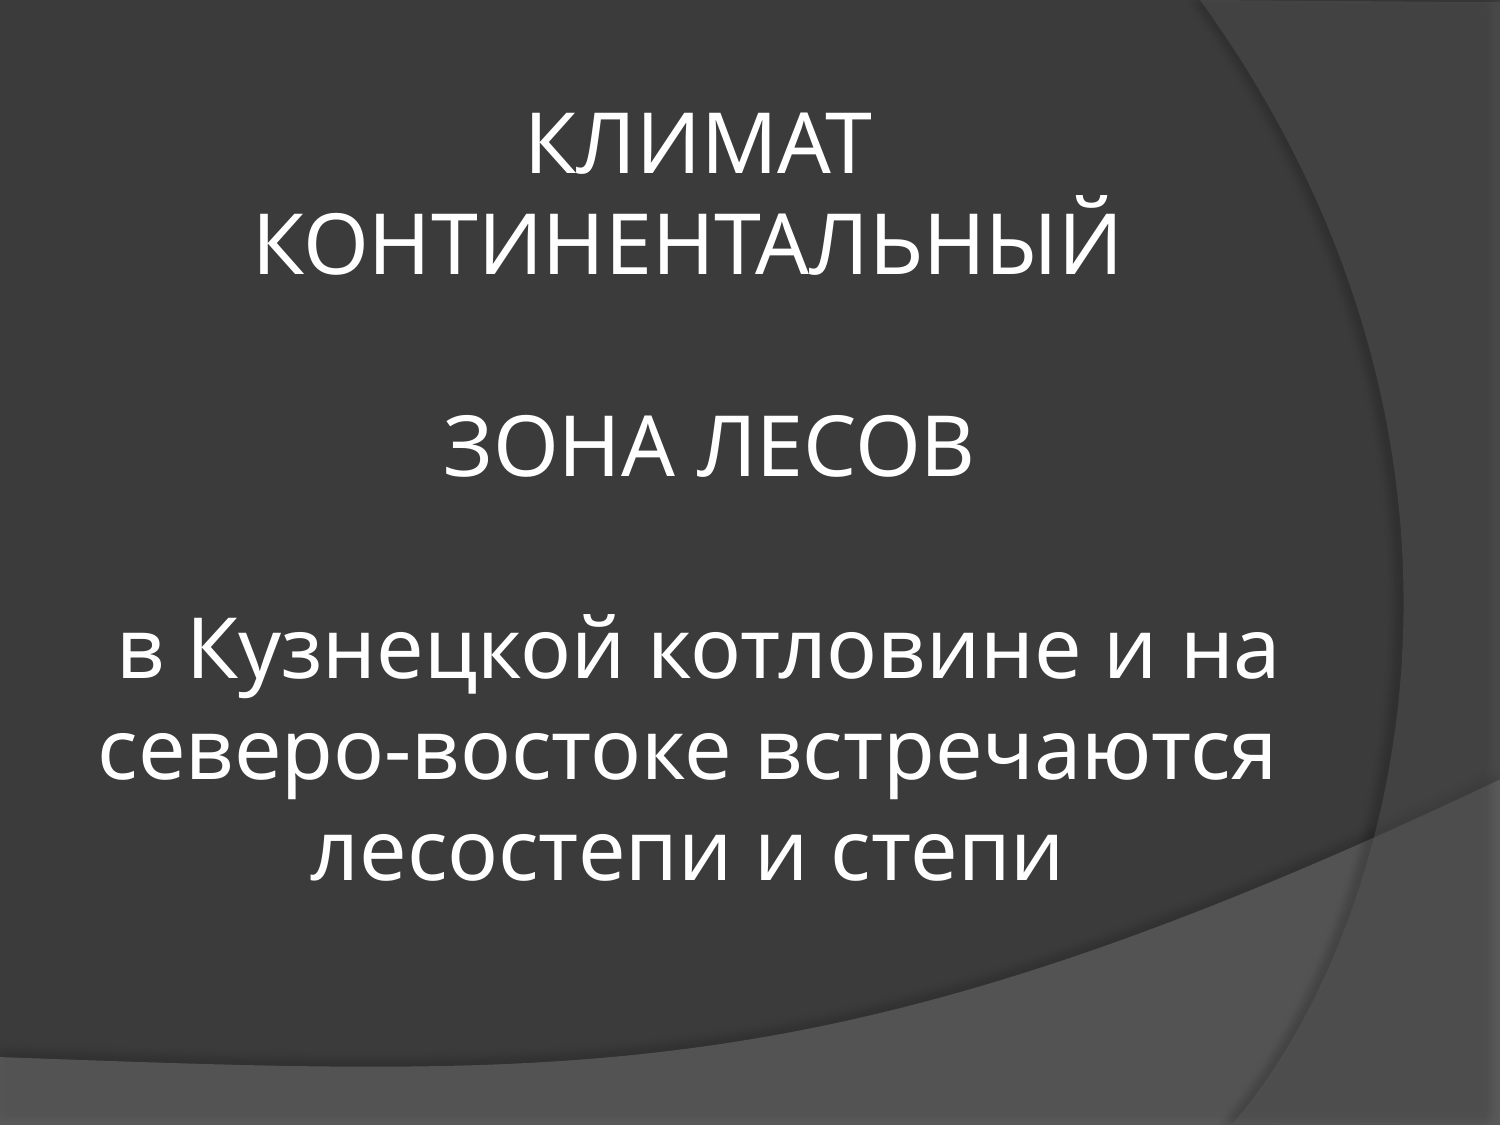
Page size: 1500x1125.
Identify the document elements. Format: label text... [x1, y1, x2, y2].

title КЛИМАТ КОНТИНЕНТАЛЬНЫЙ ЗОНА ЛЕСОВ в Кузнецкой котловине и на северо-востоке встречаются лесостепи и степи [75, 45, 1301, 1043]
